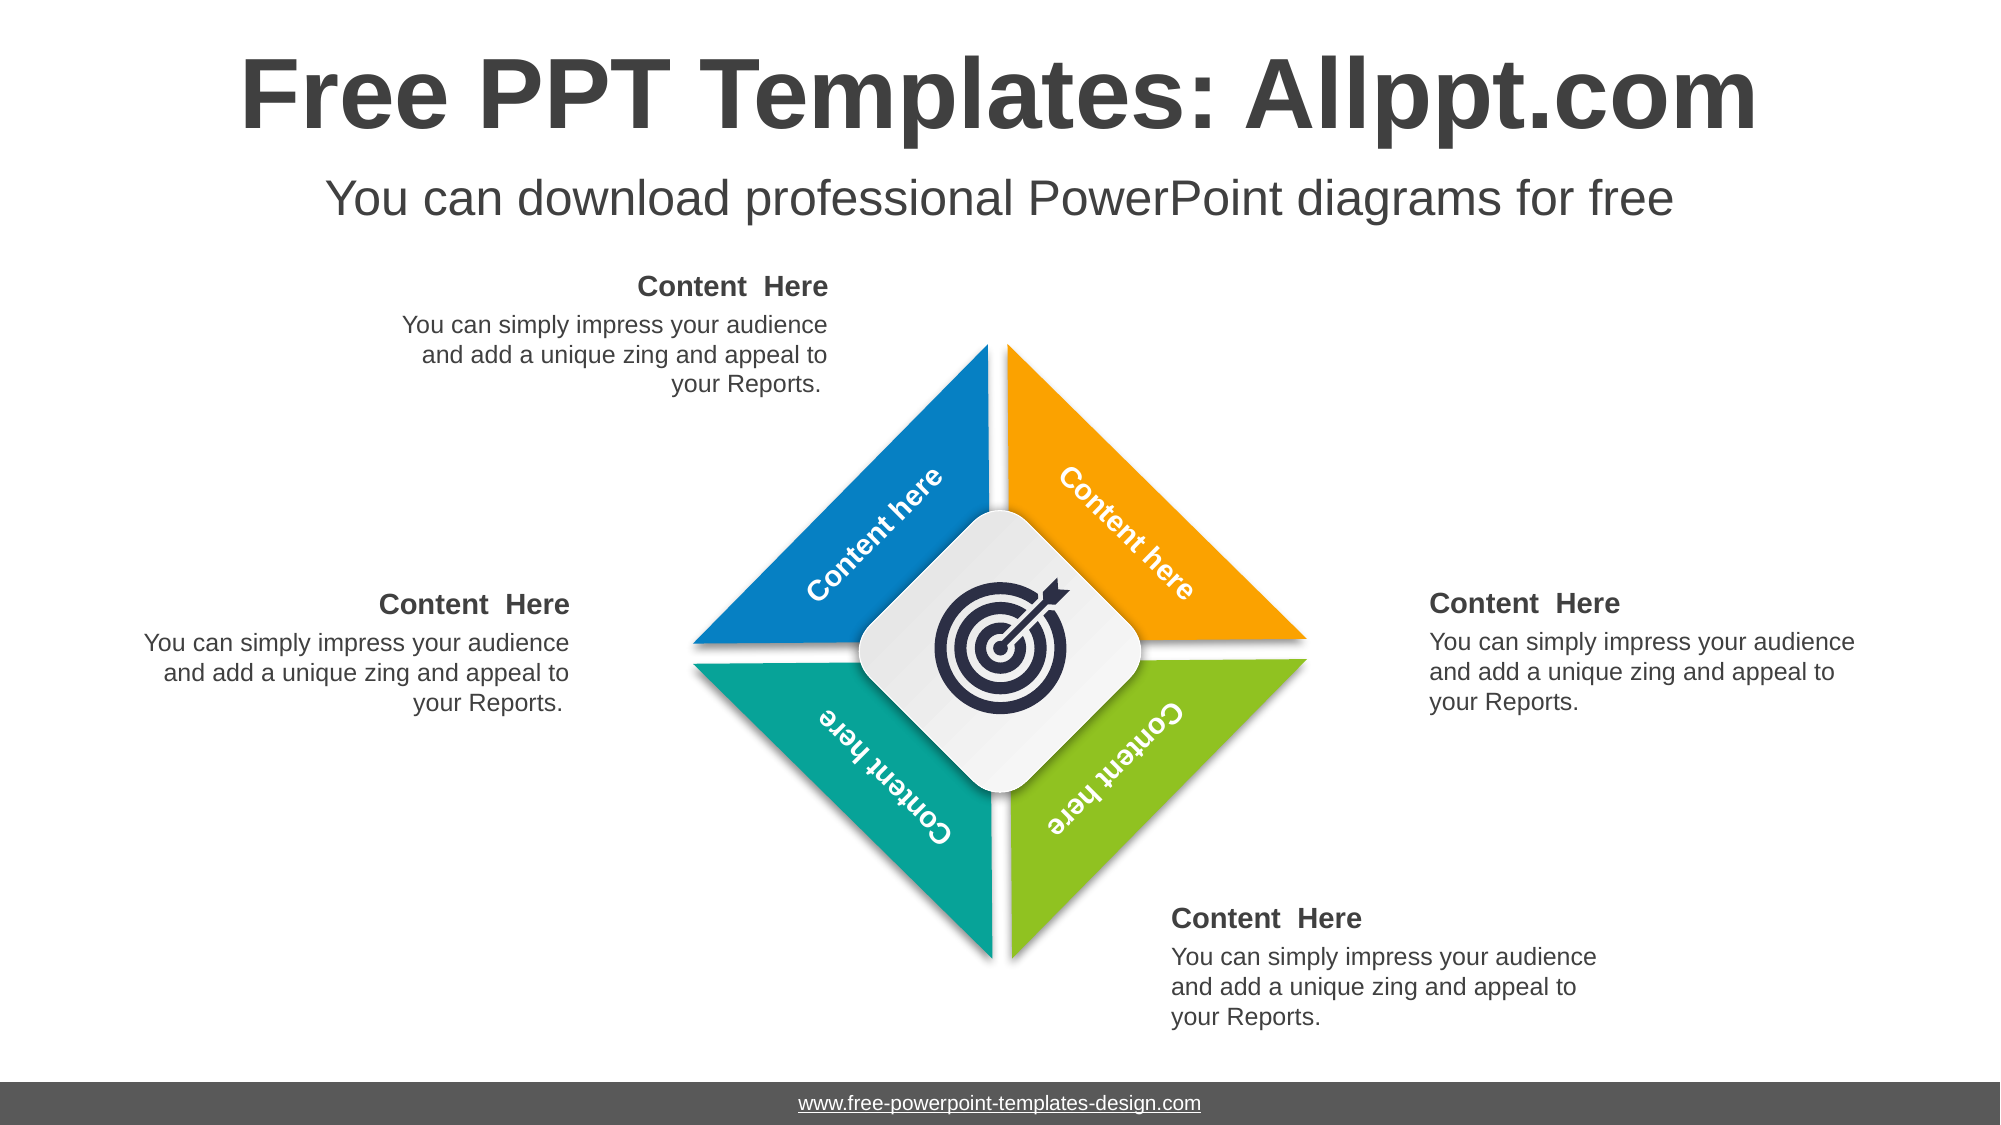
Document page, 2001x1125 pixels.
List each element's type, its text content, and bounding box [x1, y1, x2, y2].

list You can download professional PowerPoint diagrams for free [0, 164, 2000, 234]
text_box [111, 578, 586, 725]
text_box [691, 342, 1309, 960]
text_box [1414, 577, 1889, 725]
title Free PPT Templates: Allppt.com [0, 32, 2000, 161]
text_box www.free-powerpoint-templates-design.com [0, 1082, 2000, 1123]
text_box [1156, 892, 1631, 1040]
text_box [369, 260, 844, 407]
